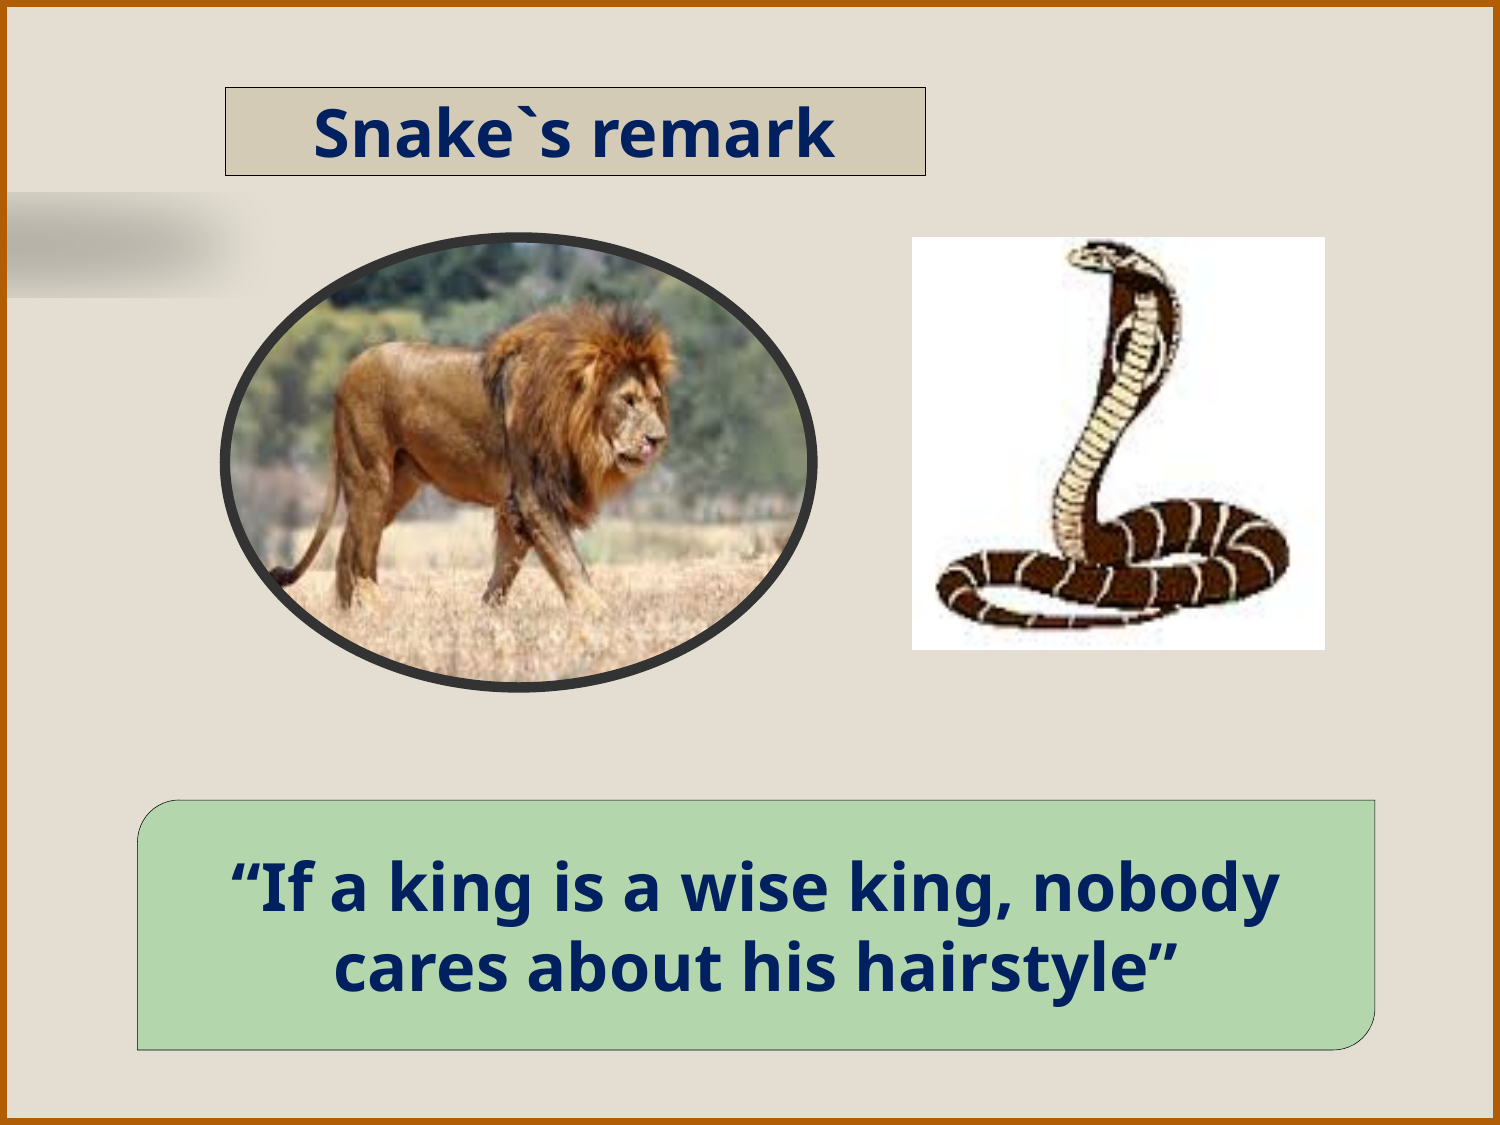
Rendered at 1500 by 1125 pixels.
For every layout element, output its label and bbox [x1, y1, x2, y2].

picture [224, 237, 813, 688]
text_box [0, 0, 1500, 1125]
picture [912, 237, 1326, 651]
